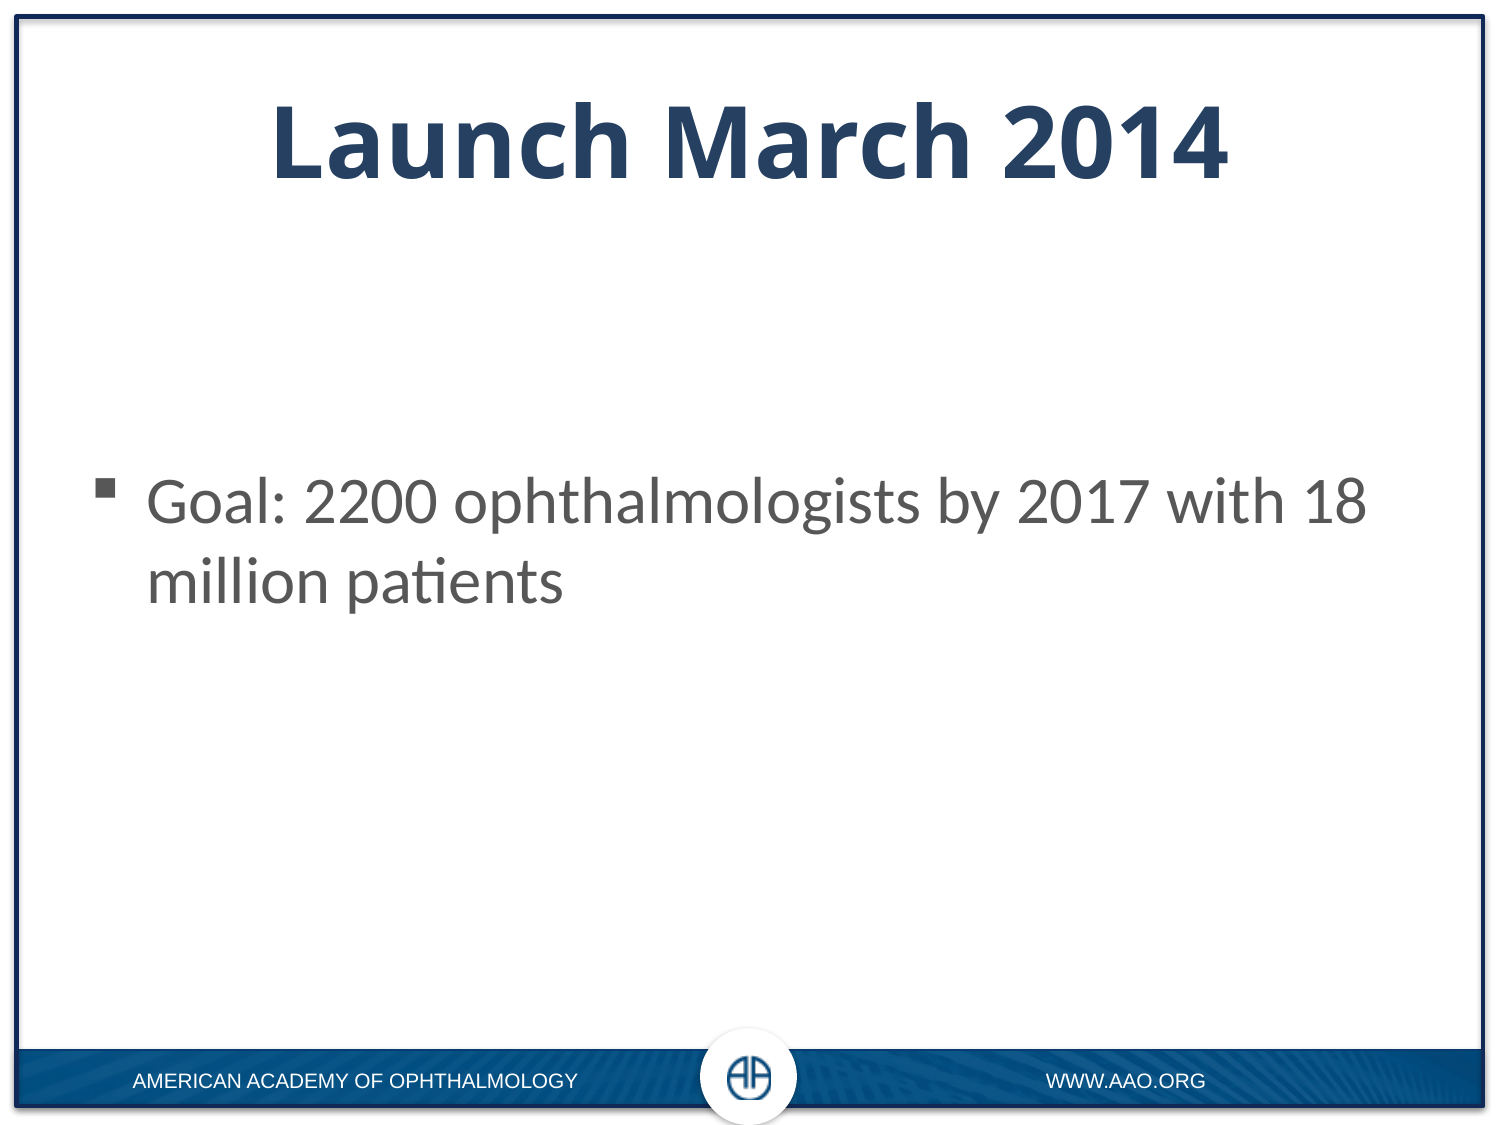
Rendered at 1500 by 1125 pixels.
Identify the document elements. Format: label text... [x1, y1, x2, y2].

picture [19, 1051, 707, 1104]
title Launch March 2014 [75, 45, 1425, 233]
list Goal: 2200 ophthalmologists by 2017 with 18 million patients [75, 262, 1425, 1005]
picture [790, 1051, 1481, 1104]
